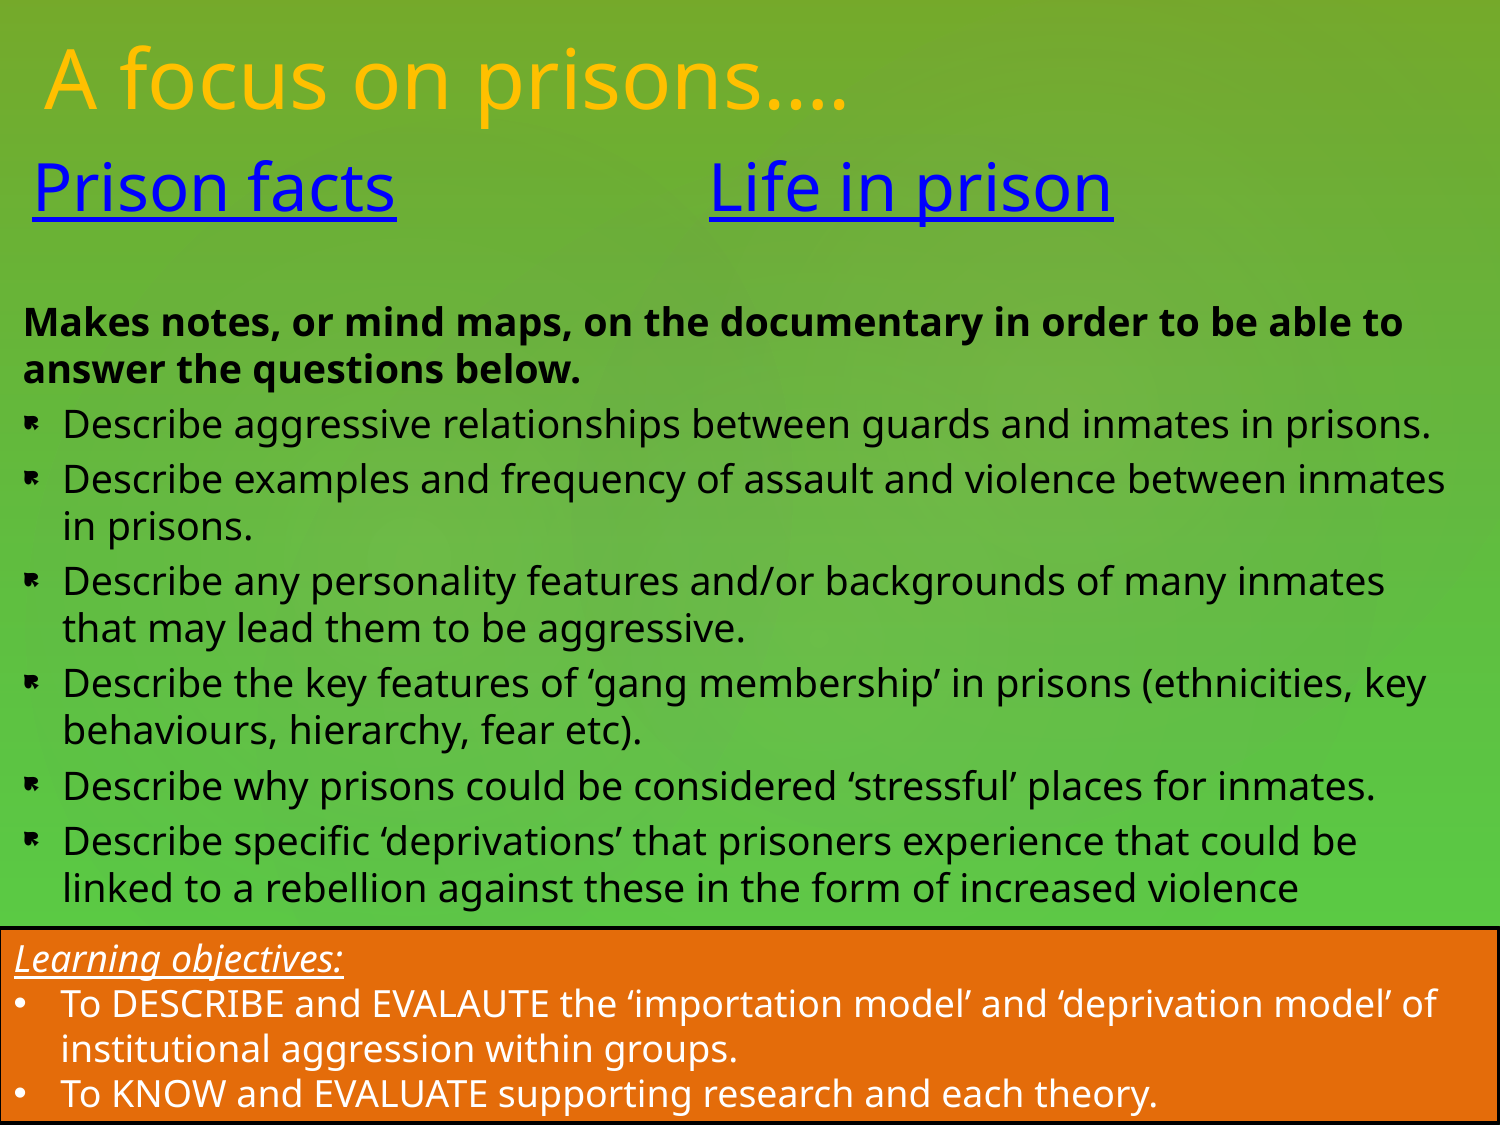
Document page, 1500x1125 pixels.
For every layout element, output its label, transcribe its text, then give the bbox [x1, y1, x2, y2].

list Prison facts [14, 131, 690, 250]
text_box Life in prison [690, 131, 1500, 250]
title A focus on prisons…. [29, 0, 1500, 134]
text_box Learning objectives: To DESCRIBE and EVALAUTE the ‘importation model’ and ‘deprivation model’ of institutional aggression within groups. To KNOW and EVALUATE supporting research and each theory. [0, 928, 1499, 1123]
text_box Makes notes, or mind maps, on the documentary in order to be able to answer the questions below. Describe aggressive relationships between guards and inmates in prisons. Describe examples and frequency of assault and violence between inmates in prisons. Describe any personality features and/or backgrounds of many inmates that may lead them to be aggressive. Describe the key features of ‘gang membership’ in prisons (ethnicities, key behaviours, hierarchy, fear etc). Describe why prisons could be considered ‘stressful’ places for inmates. Describe specific ‘deprivations’ that prisoners experience that could be linked to a rebellion against these in the form of increased violence [4, 278, 1474, 928]
